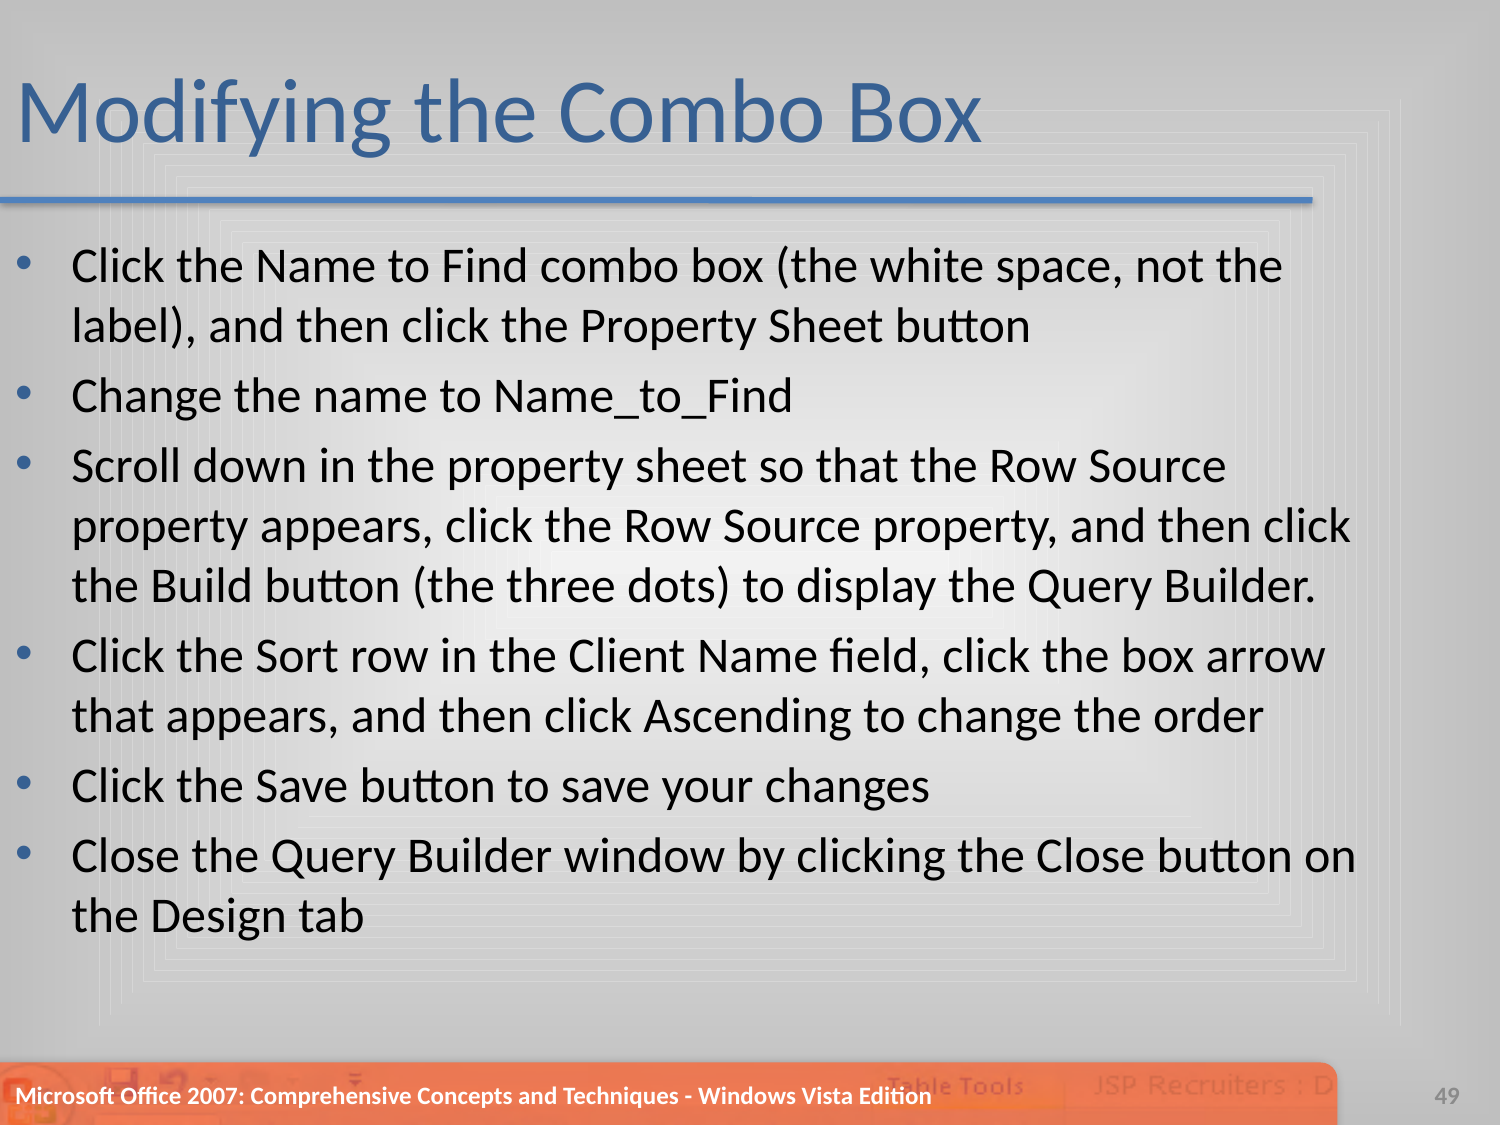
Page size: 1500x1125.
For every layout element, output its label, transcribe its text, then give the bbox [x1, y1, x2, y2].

picture [0, 1062, 1338, 1125]
list Click the Name to Find combo box (the white space, not the label), and then click the Property Sheet button Change the name to Name_to_Find Scroll down in the property sheet so that the Row Source property appears, click the Row Source property, and then click the Build button (the three dots) to display the Query Builder. Click the Sort row in the Client Name field, click the box arrow that appears, and then click Ascending to change the order Click the Save button to save your changes Close the Query Builder window by clicking the Close button on the Design tab [0, 224, 1426, 1018]
title Modifying the Combo Box [0, 12, 1426, 201]
slide_number 49 [1387, 1065, 1475, 1125]
footer Microsoft Office 2007: Comprehensive Concepts and Techniques - Windows Vista Edition [0, 1065, 1300, 1125]
